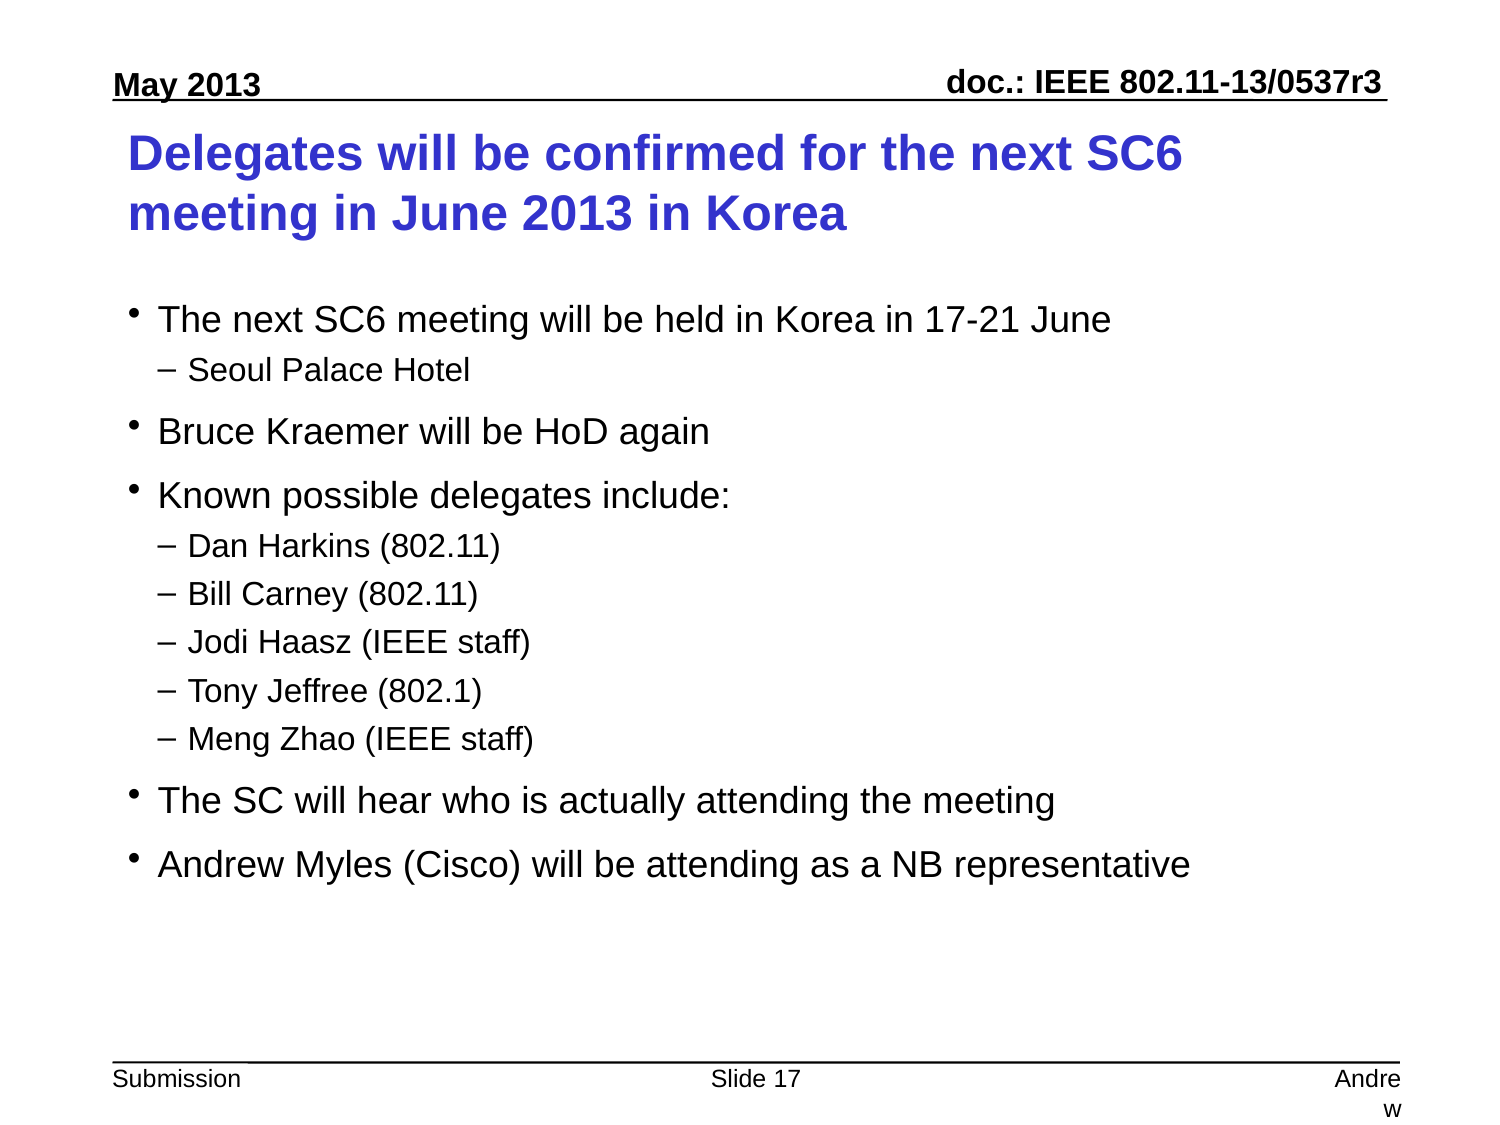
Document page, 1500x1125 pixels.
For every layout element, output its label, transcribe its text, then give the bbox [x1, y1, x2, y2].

list The next SC6 meeting will be held in Korea in 17-21 June Seoul Palace Hotel Bruce Kraemer will be HoD again Known possible delegates include: Dan Harkins (802.11) Bill Carney (802.11) Jodi Haasz (IEEE staff) Tony Jeffree (802.1) Meng Zhao (IEEE staff) The SC will hear who is actually attending the meeting Andrew Myles (Cisco) will be attending as a NB representative [112, 287, 1388, 963]
footer Andrew Myles, Cisco [1320, 1061, 1402, 1093]
title Delegates will be confirmed for the next SC6 meeting in June 2013 in Korea [112, 112, 1388, 287]
slide_number Slide 17 [709, 1061, 803, 1093]
